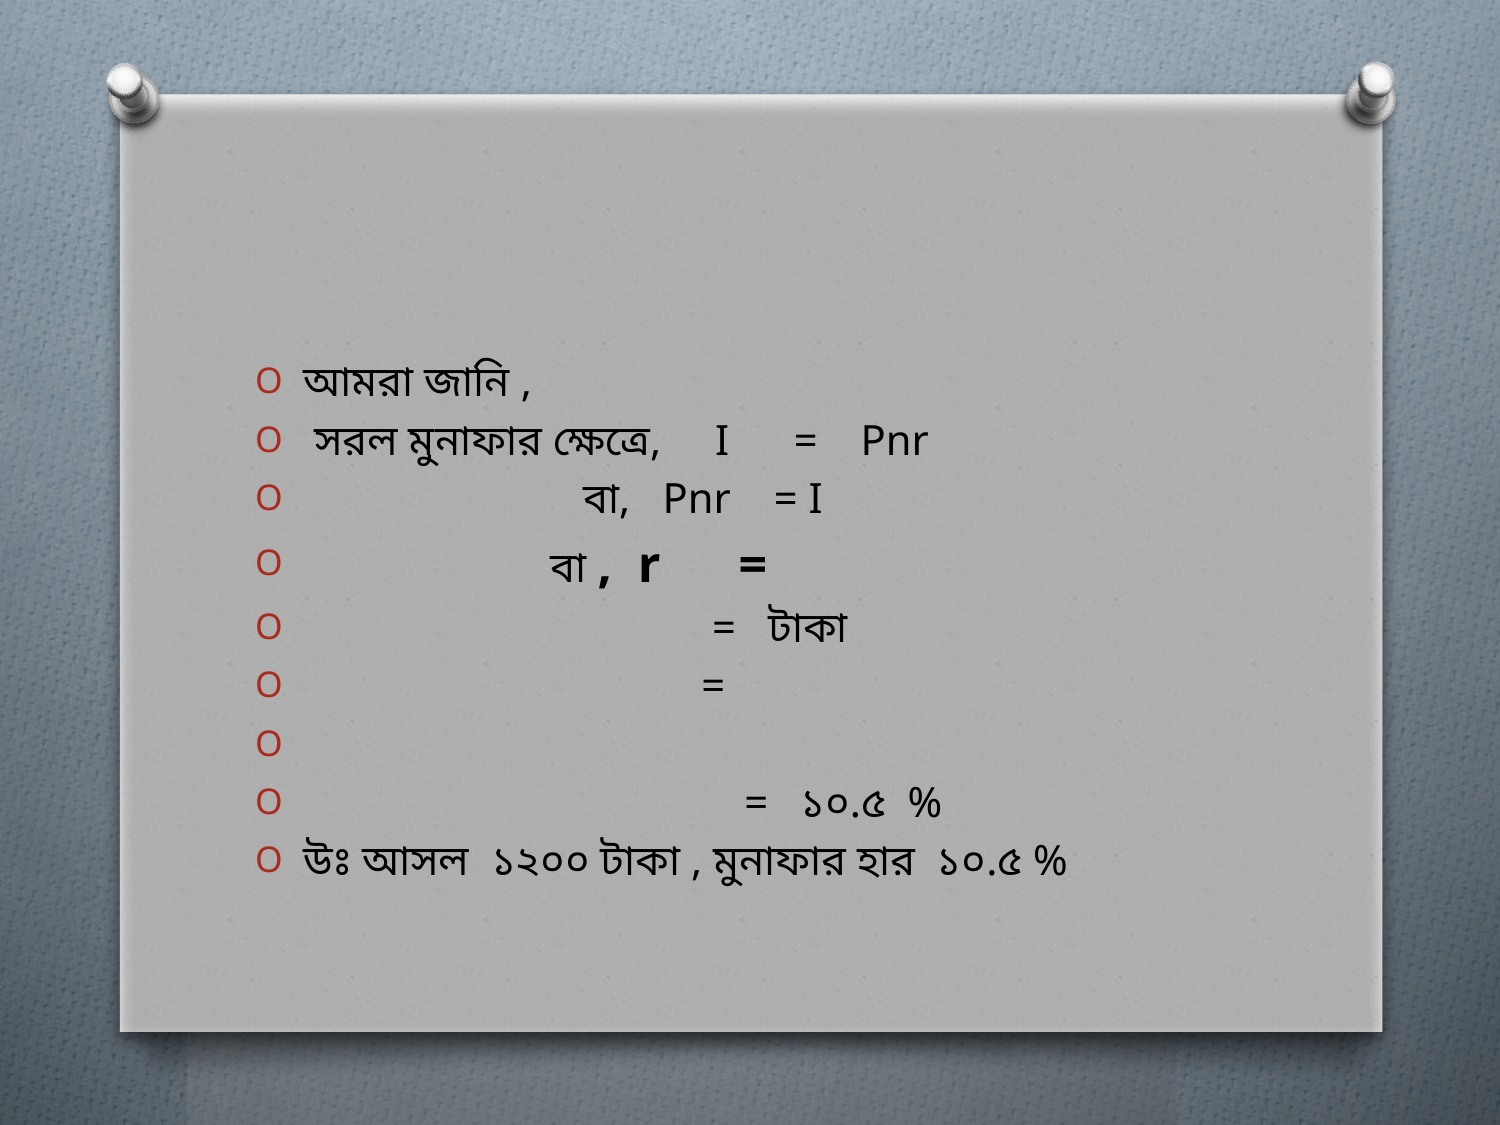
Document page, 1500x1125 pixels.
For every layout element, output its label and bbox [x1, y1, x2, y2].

picture [1317, 35, 1439, 156]
picture [75, 29, 198, 153]
